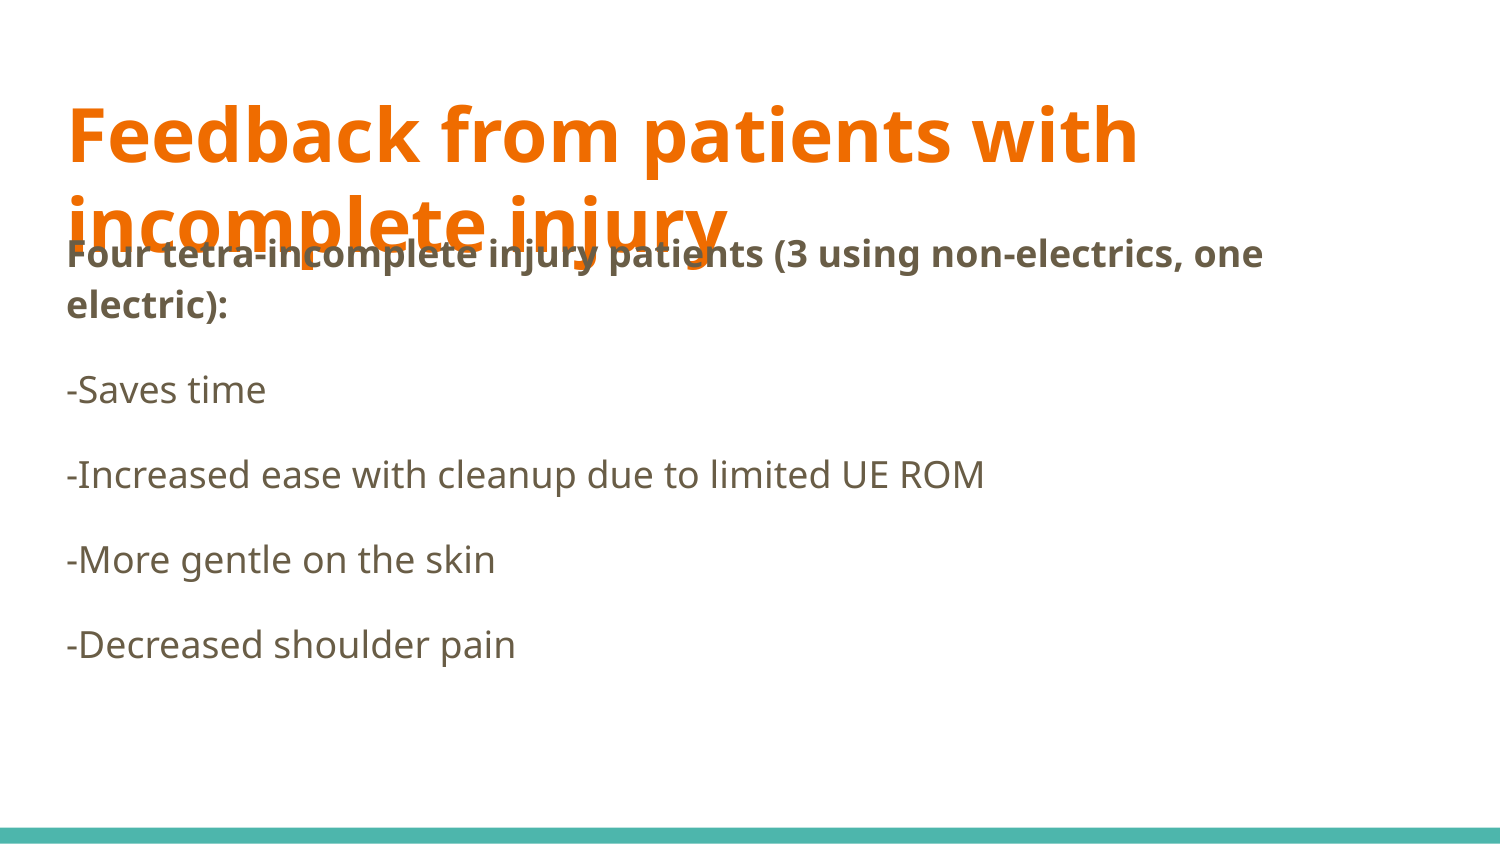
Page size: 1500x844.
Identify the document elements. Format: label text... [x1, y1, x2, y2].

list Four tetra-incomplete injury patients (3 using non-electrics, one electric): -Saves time -Increased ease with cleanup due to limited UE ROM -More gentle on the skin -Decreased shoulder pain [51, 207, 1449, 804]
title Feedback from patients with incomplete injury [51, 72, 1449, 189]
